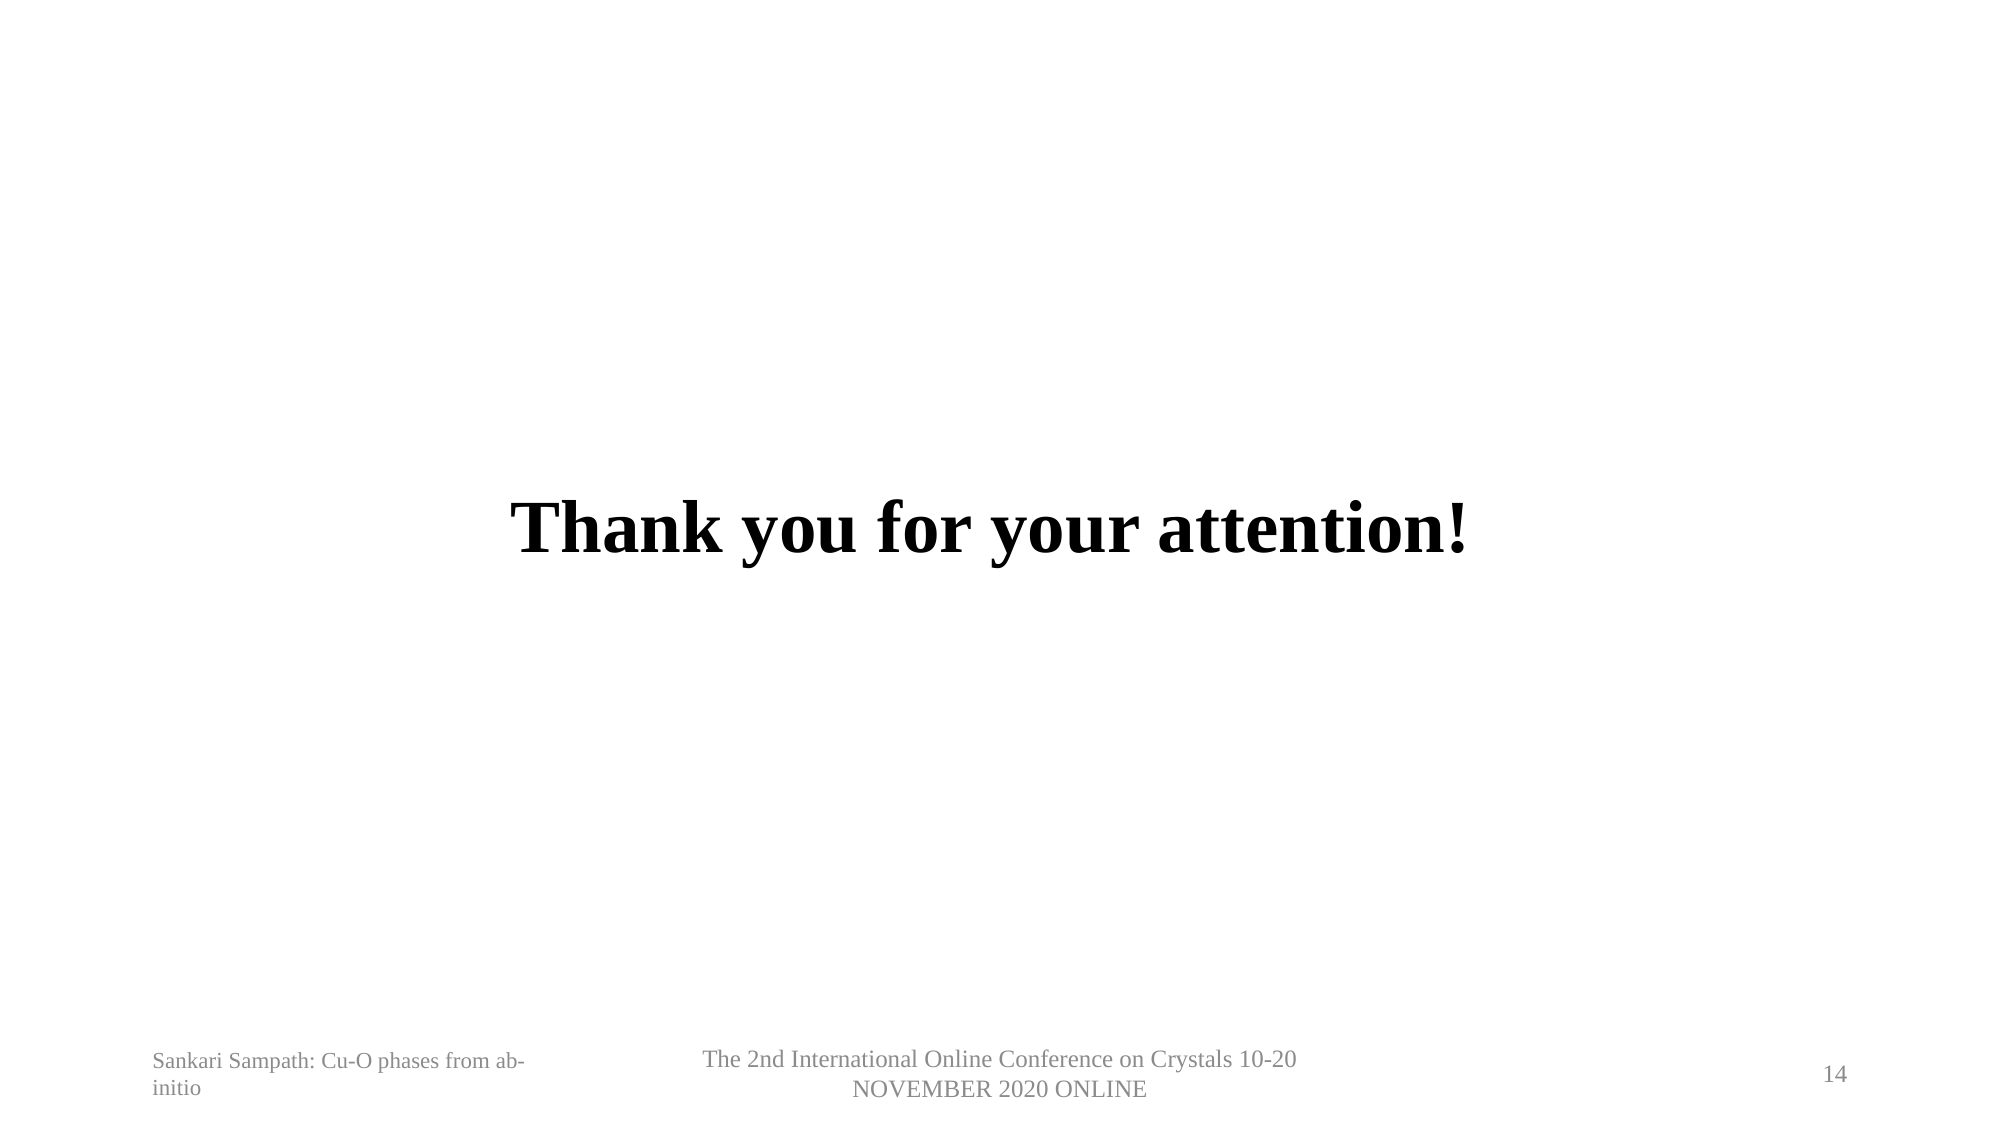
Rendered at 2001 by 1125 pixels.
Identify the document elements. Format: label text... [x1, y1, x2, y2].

slide_number Sankari Sampath: Cu-O phases from ab-initio [137, 1042, 588, 1103]
text_box Thank you for your attention! [495, 470, 1505, 575]
slide_number 14 [1412, 1042, 1863, 1103]
footer The 2nd International Online Conference on Crystals 10-20 NOVEMBER 2020 ONLINE [662, 1042, 1338, 1103]
